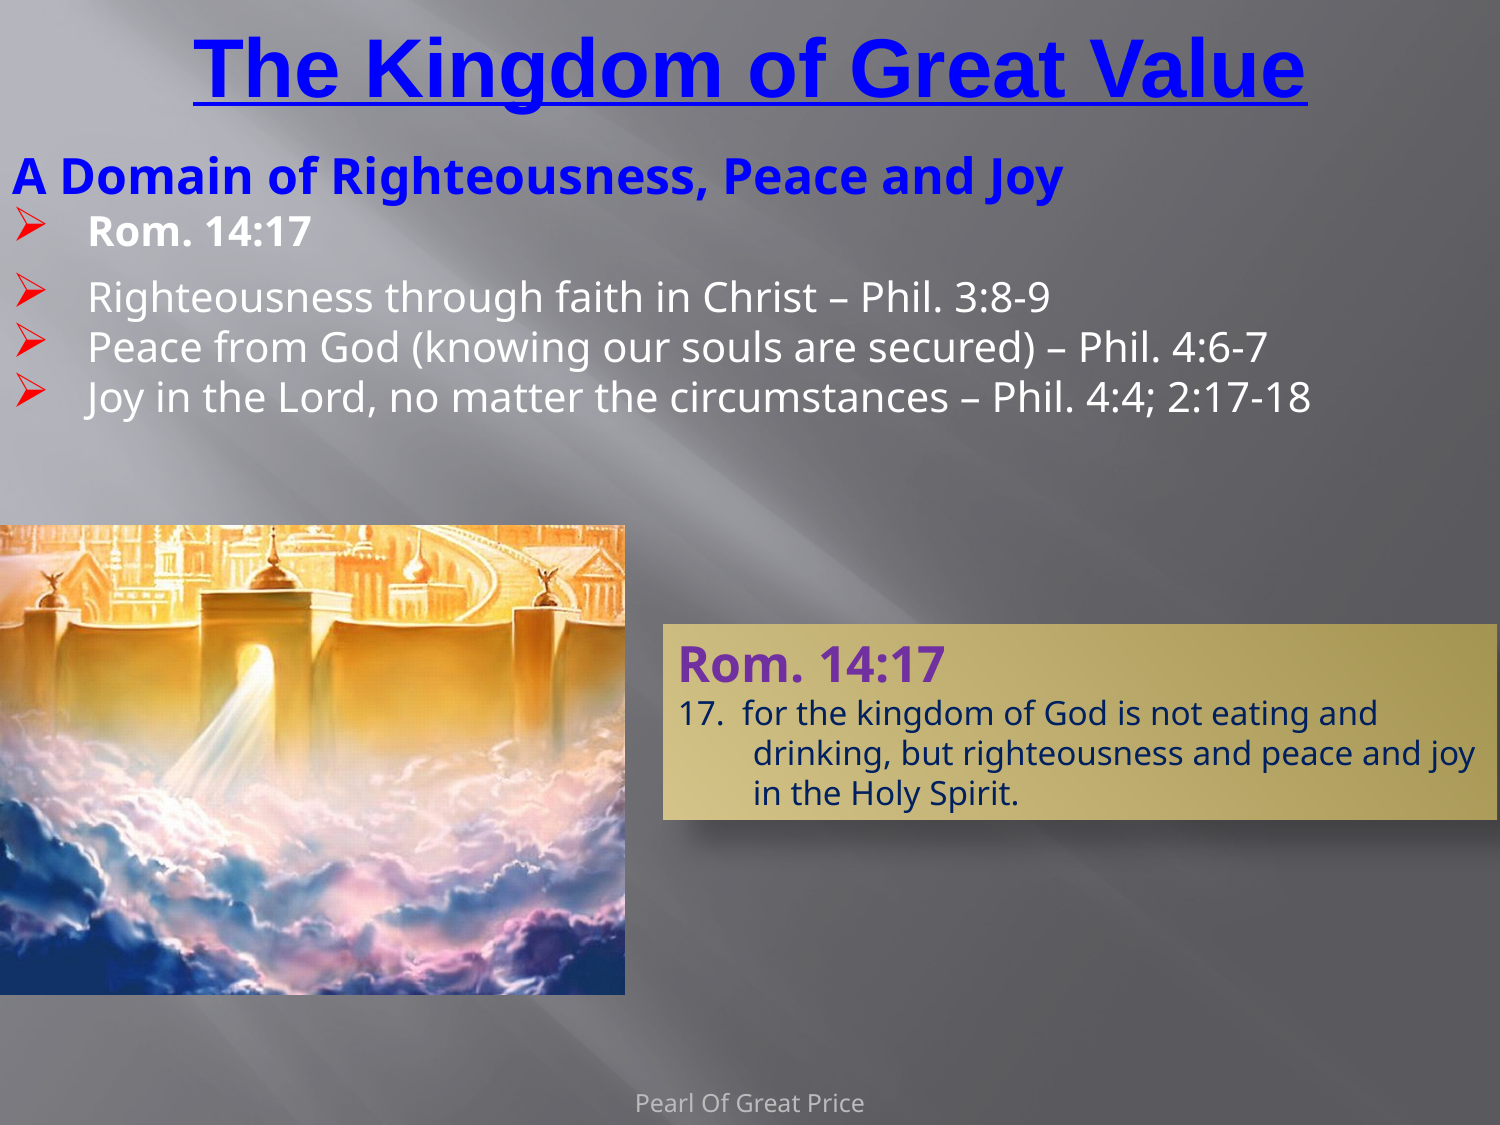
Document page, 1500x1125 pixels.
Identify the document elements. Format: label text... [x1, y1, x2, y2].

text_box A Domain of Righteousness, Peace and Joy Rom. 14:17 [0, 137, 1498, 263]
picture [0, 525, 626, 995]
text_box Rom. 14:17 17. for the kingdom of God is not eating and drinking, but righteousness and peace and joy in the Holy Spirit. [668, 624, 1498, 820]
text_box Righteousness through faith in Christ – Phil. 3:8-9 Peace from God (knowing our souls are secured) – Phil. 4:6-7 Joy in the Lord, no matter the circumstances – Phil. 4:4; 2:17-18 [0, 263, 1498, 429]
footer Pearl Of Great Price [437, 1074, 1063, 1125]
title The Kingdom of Great Value [0, 0, 1500, 127]
